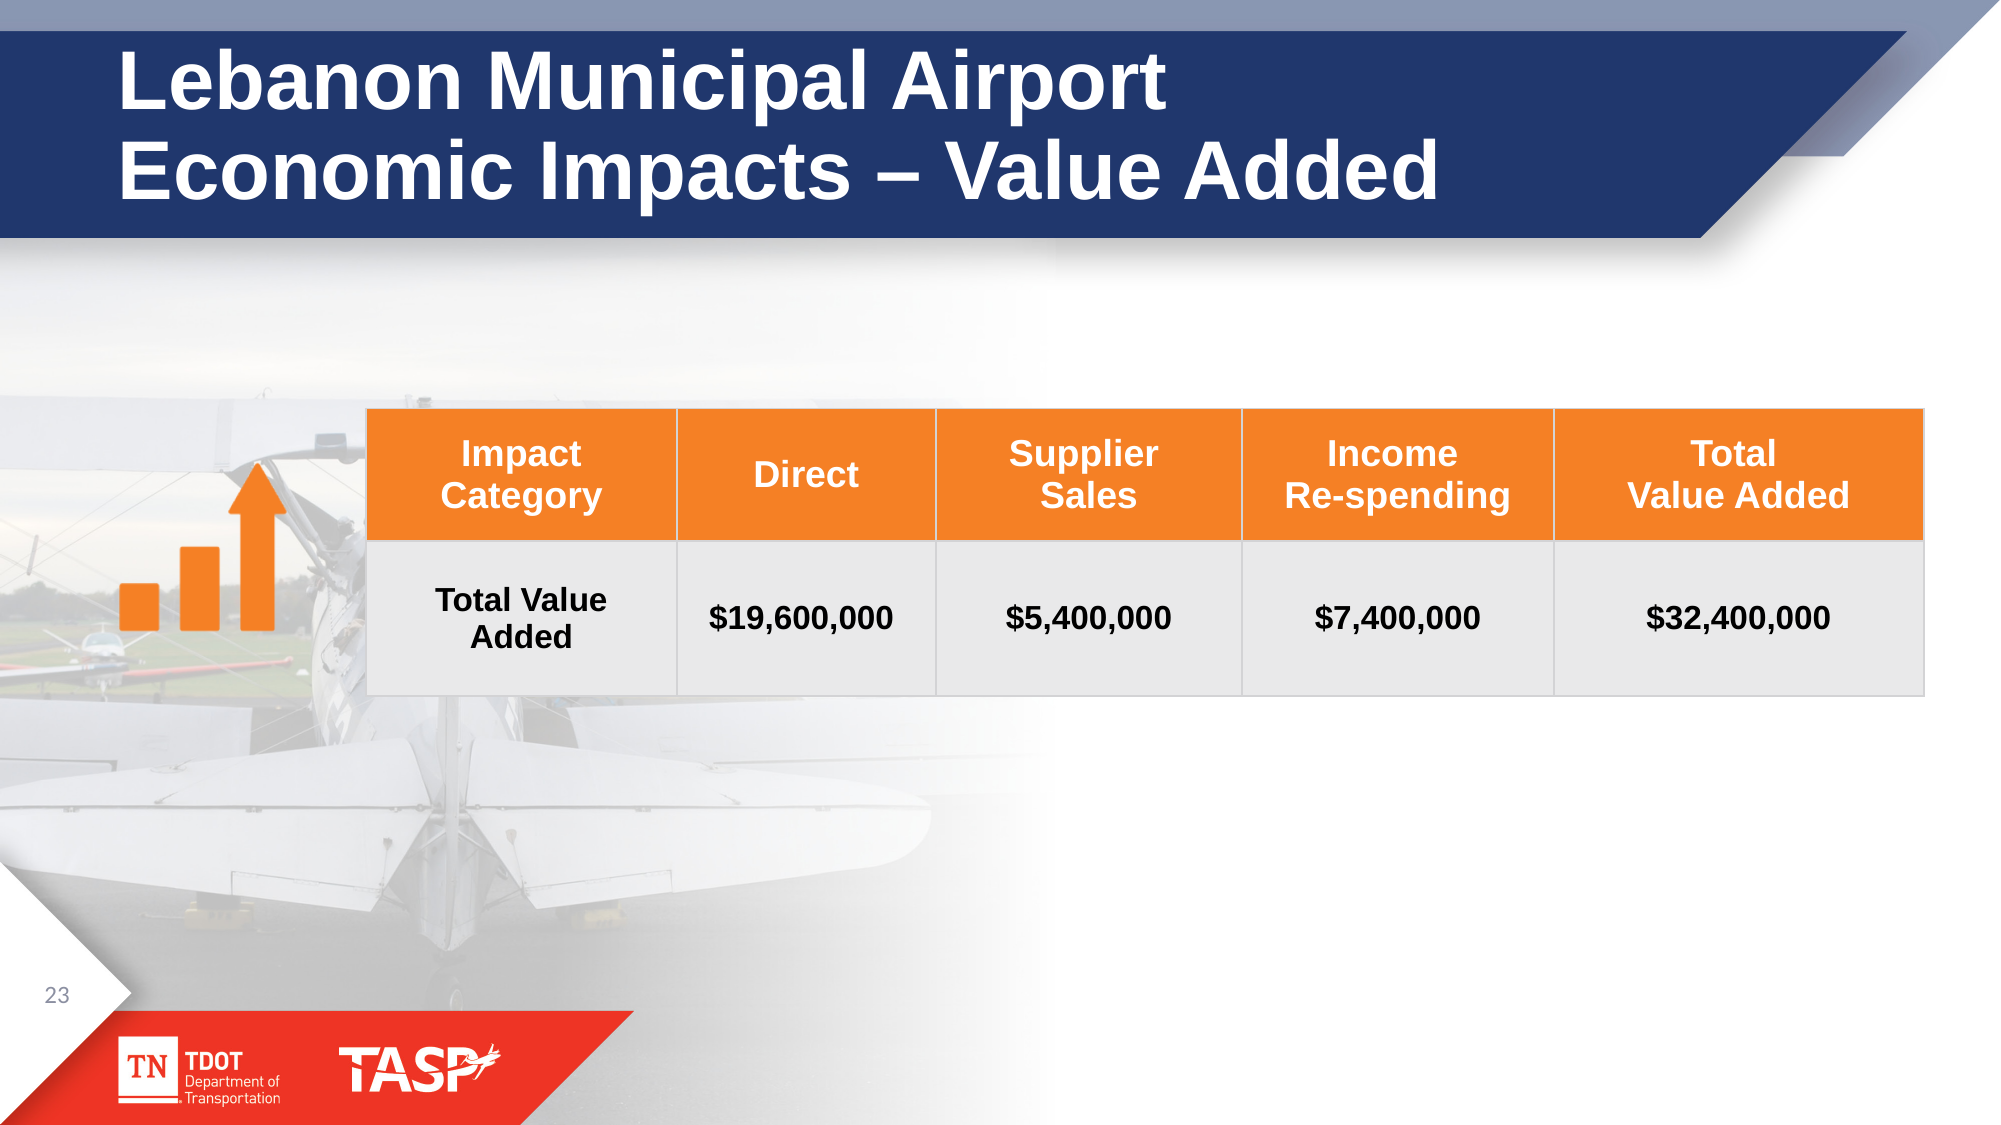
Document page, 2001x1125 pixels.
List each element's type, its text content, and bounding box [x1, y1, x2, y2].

table_cell $5,400,000 [937, 542, 1241, 695]
table_header Impact Category [367, 409, 676, 540]
table_header Direct [678, 409, 935, 540]
title Lebanon Municipal Airport Economic Impacts – Value Added [102, 32, 2000, 223]
table_header Supplier Sales [937, 409, 1241, 540]
picture [0, 0, 2001, 1125]
table_header Income Re-spending [1243, 409, 1553, 540]
table_cell Total Value Added [367, 542, 676, 695]
table_cell $19,600,000 [678, 542, 935, 695]
table_cell $7,400,000 [1243, 542, 1553, 695]
slide_number 23 [0, 963, 85, 1024]
table_cell $32,400,000 [1555, 542, 1923, 695]
table_header Total Value Added [1555, 409, 1923, 540]
